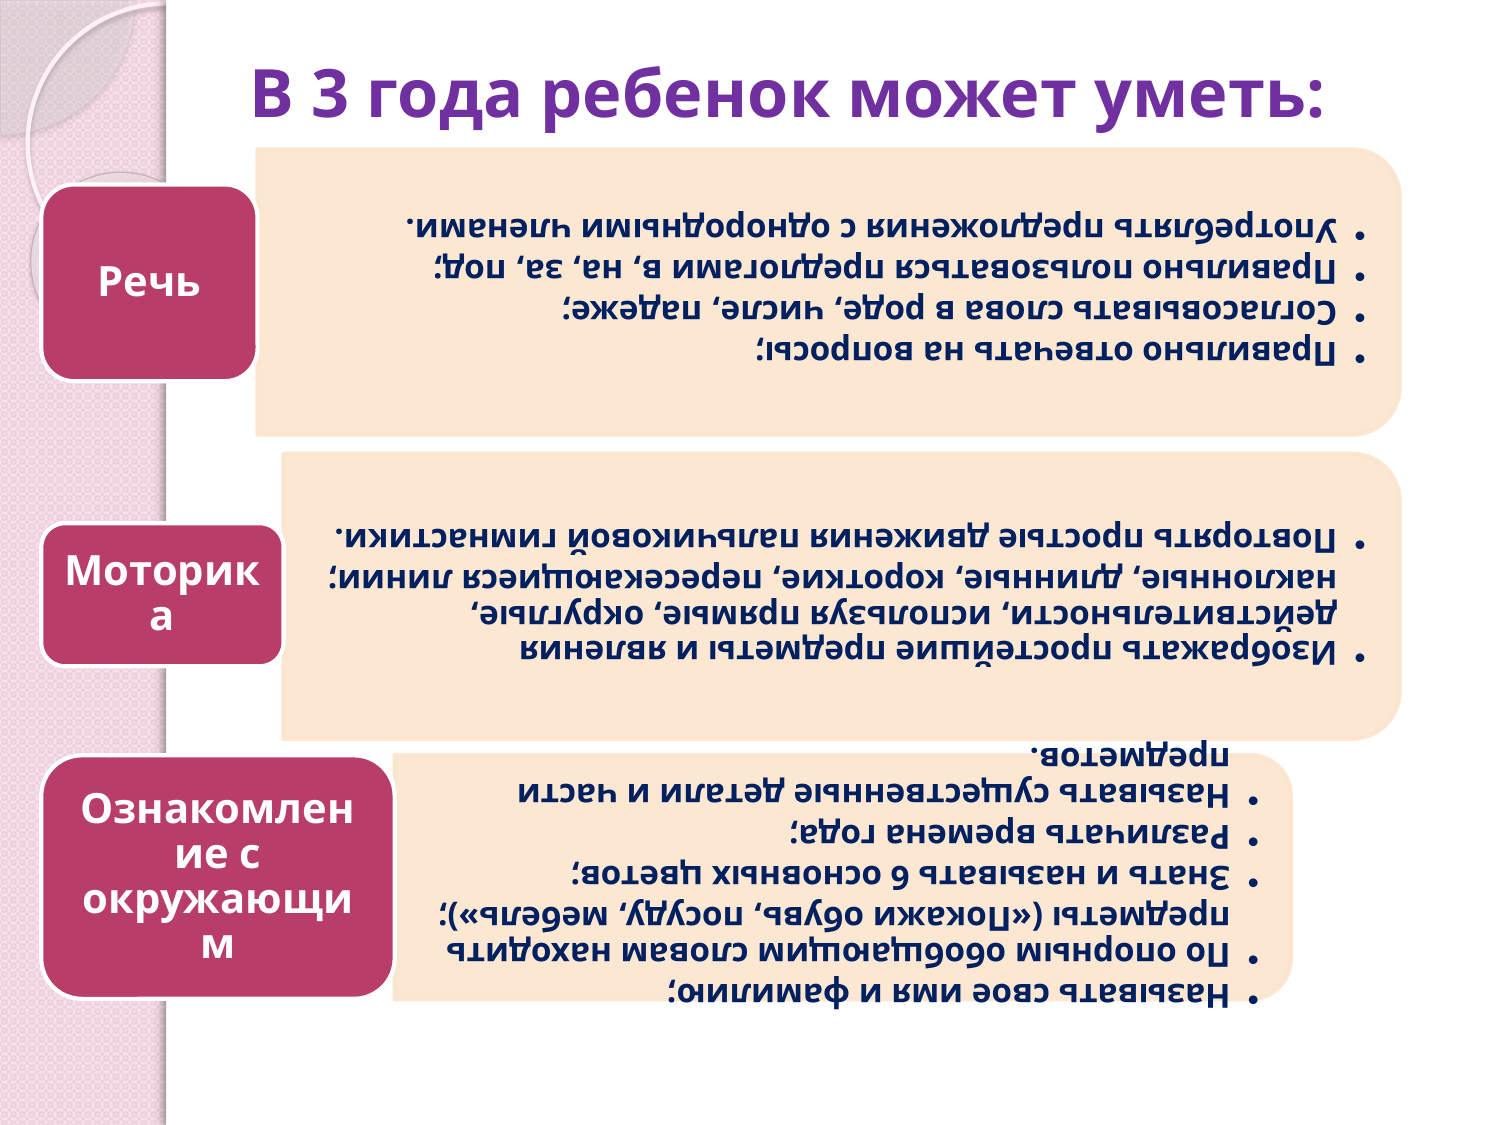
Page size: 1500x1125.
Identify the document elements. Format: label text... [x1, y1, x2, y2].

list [41, 148, 1400, 1000]
title В 3 года ребенок может уметь: [112, 31, 1463, 150]
